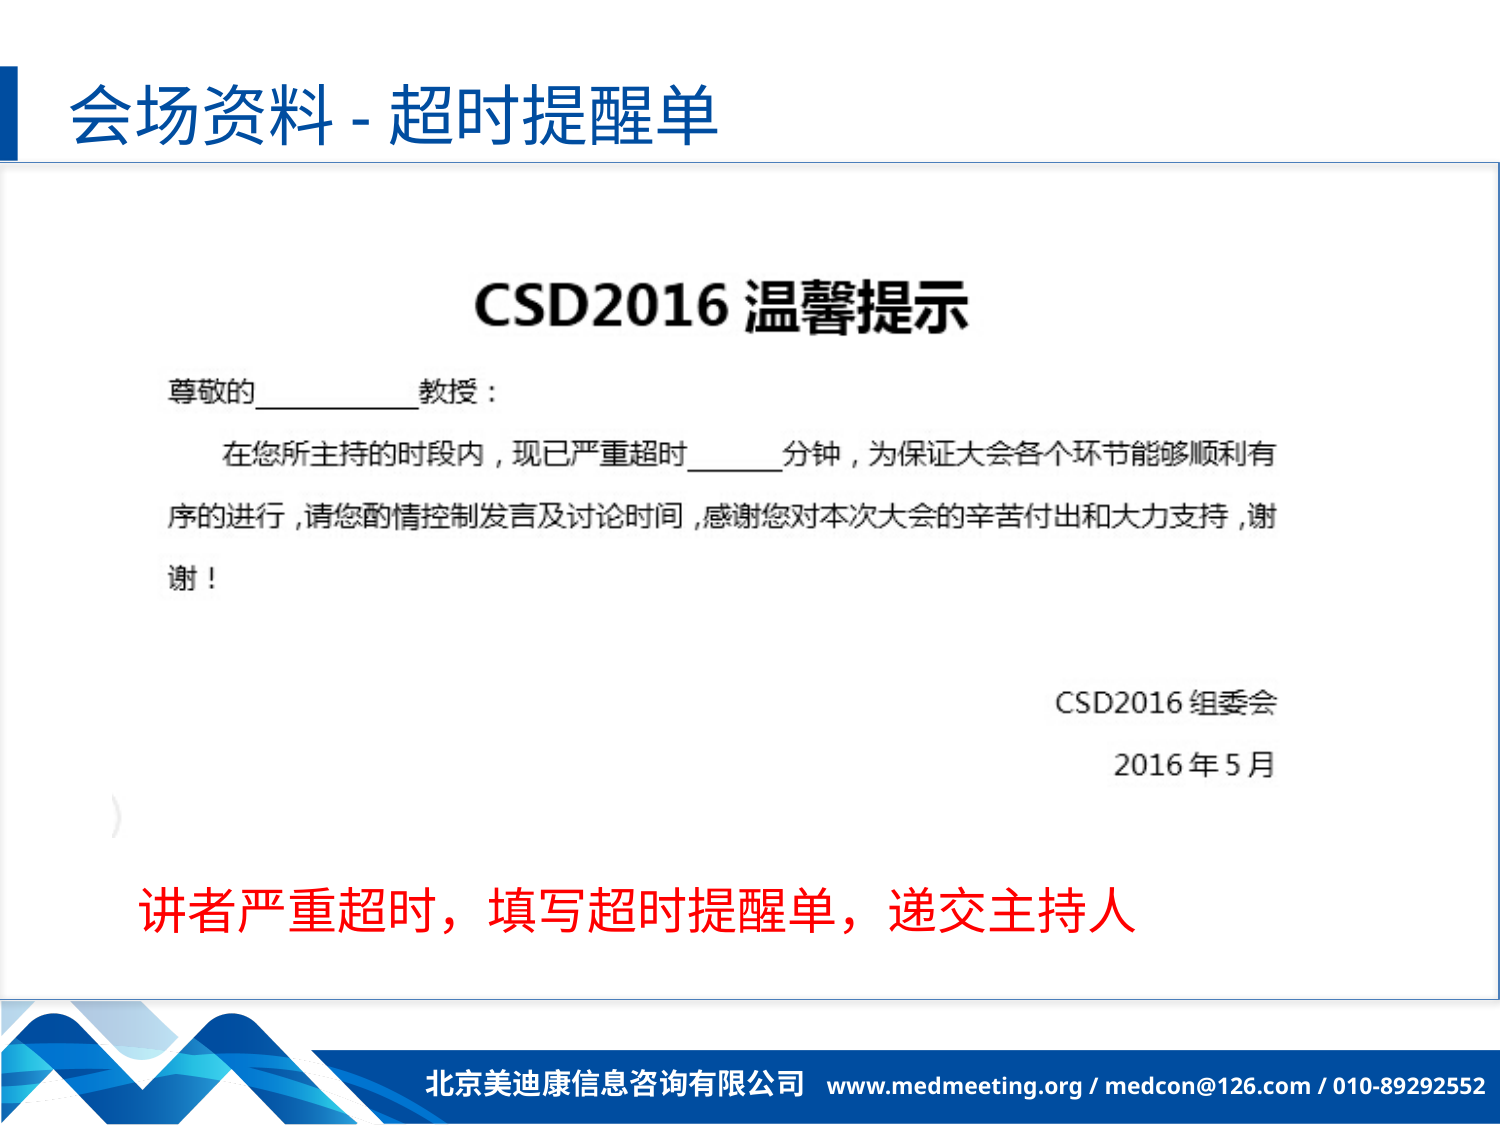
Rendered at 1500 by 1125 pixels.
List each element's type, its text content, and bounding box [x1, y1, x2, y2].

text_box 会场资料-超时提醒单 [53, 66, 845, 159]
text_box 讲者严重超时，填写超时提醒单，递交主持人 [122, 871, 1257, 947]
picture [111, 196, 1320, 839]
text_box [0, 162, 1500, 1000]
picture [0, 0, 1500, 162]
text_box [0, 64, 20, 160]
text_box 北京美迪康信息咨询有限公司 www.medmeeting.org / medcon@126.com / 010-89292552 [410, 1058, 1500, 1108]
picture [0, 1000, 1500, 1125]
